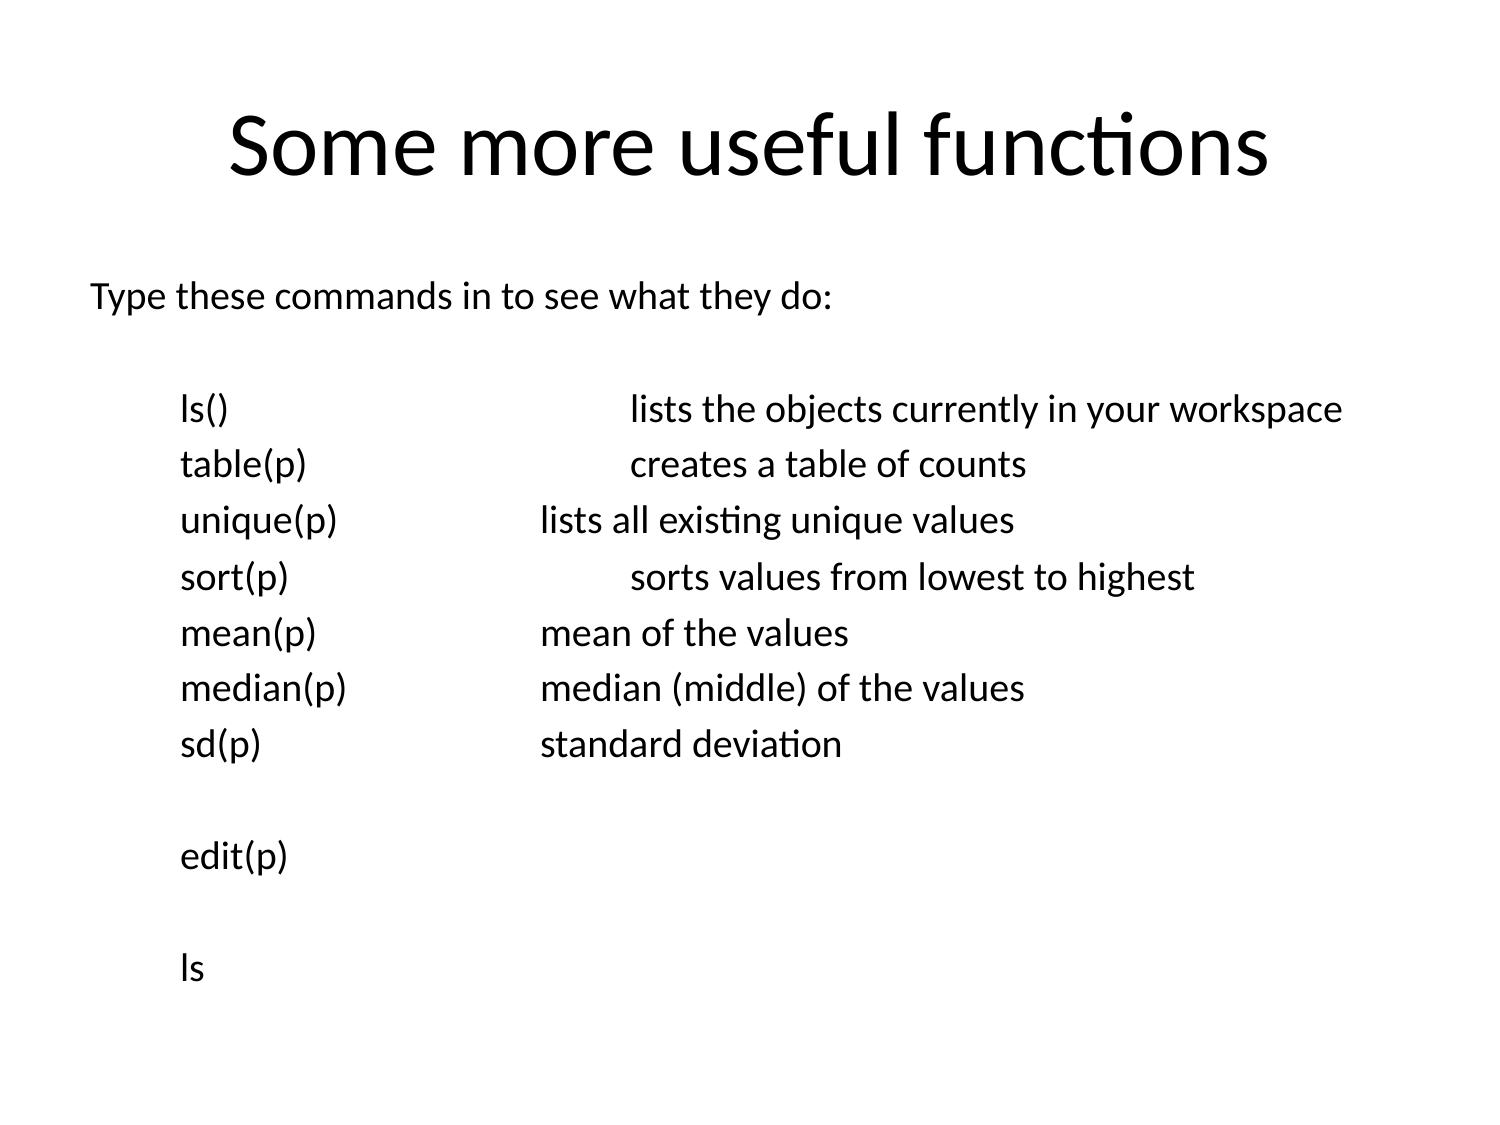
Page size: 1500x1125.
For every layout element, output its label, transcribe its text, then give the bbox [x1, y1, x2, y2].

title Some more useful functions [75, 45, 1425, 233]
list Type these commands in to see what they do: ls() lists the objects currently in your workspace table(p) creates a table of counts unique(p) lists all existing unique values sort(p) sorts values from lowest to highest mean(p) mean of the values median(p) median (middle) of the values sd(p) standard deviation edit(p) ls [75, 262, 1425, 1005]
